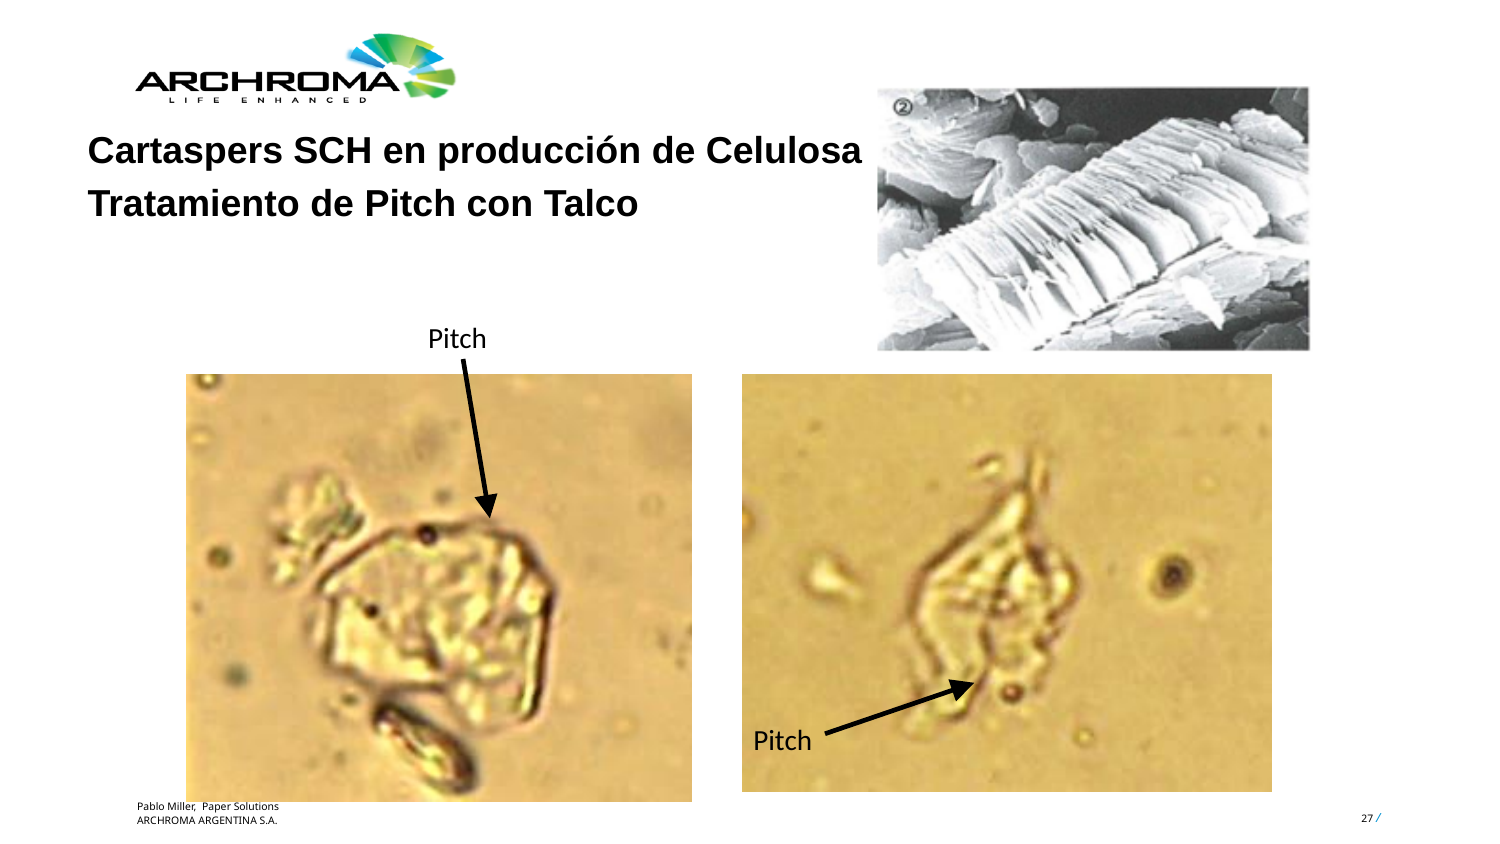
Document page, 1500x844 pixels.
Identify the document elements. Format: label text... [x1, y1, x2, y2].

picture [741, 373, 1273, 792]
picture [114, 16, 476, 119]
list Cartaspers SCH en producción de Celulosa Tratamiento de Pitch con Talco [87, 120, 871, 222]
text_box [462, 358, 491, 519]
picture [185, 373, 692, 802]
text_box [824, 682, 975, 734]
text_box Pitch [416, 313, 506, 360]
picture [876, 85, 1315, 354]
picture [1376, 813, 1381, 822]
